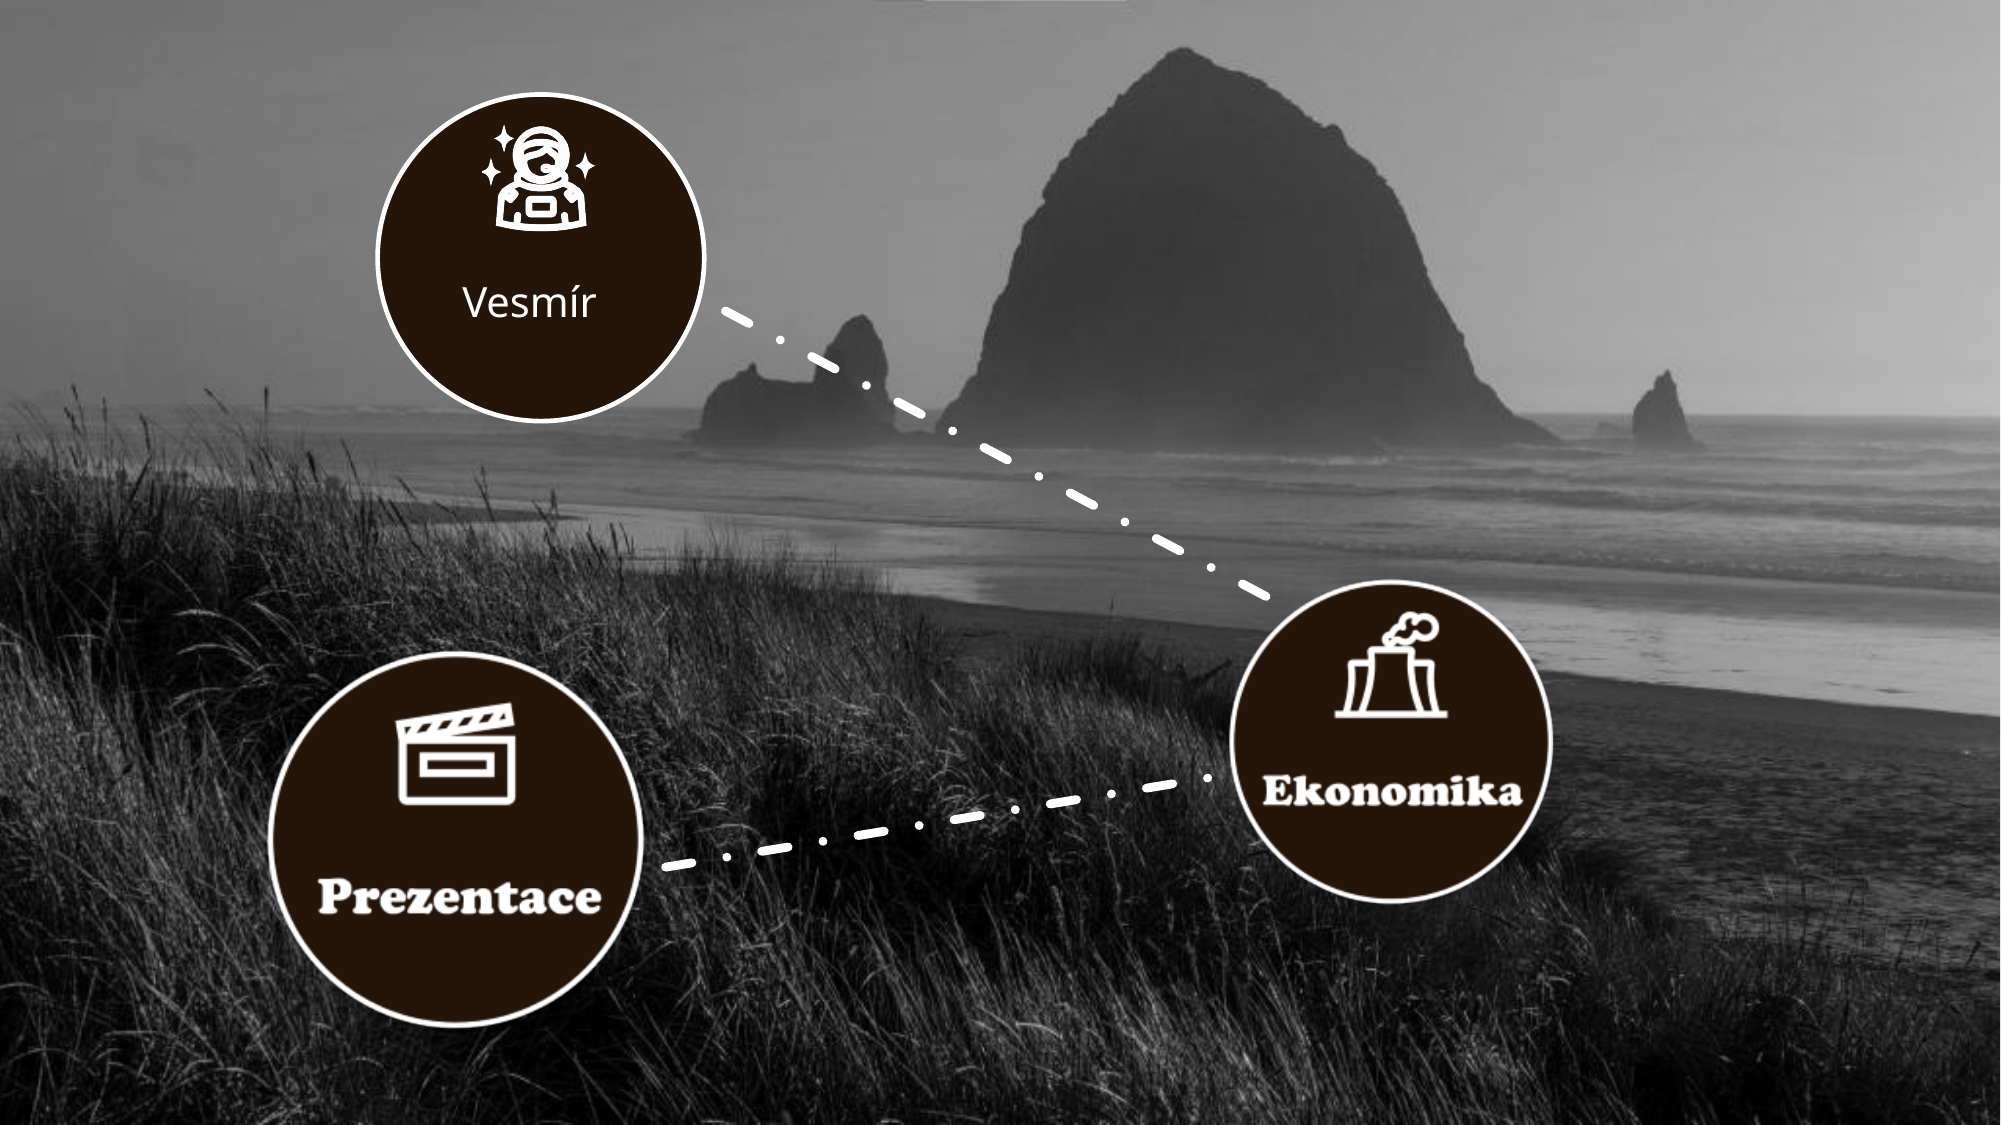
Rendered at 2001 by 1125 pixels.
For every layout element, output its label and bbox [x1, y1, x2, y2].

text_box [377, 94, 705, 422]
text_box [665, 776, 1218, 868]
text_box [725, 310, 1276, 602]
picture [0, 583, 912, 1097]
picture [999, 521, 1784, 963]
